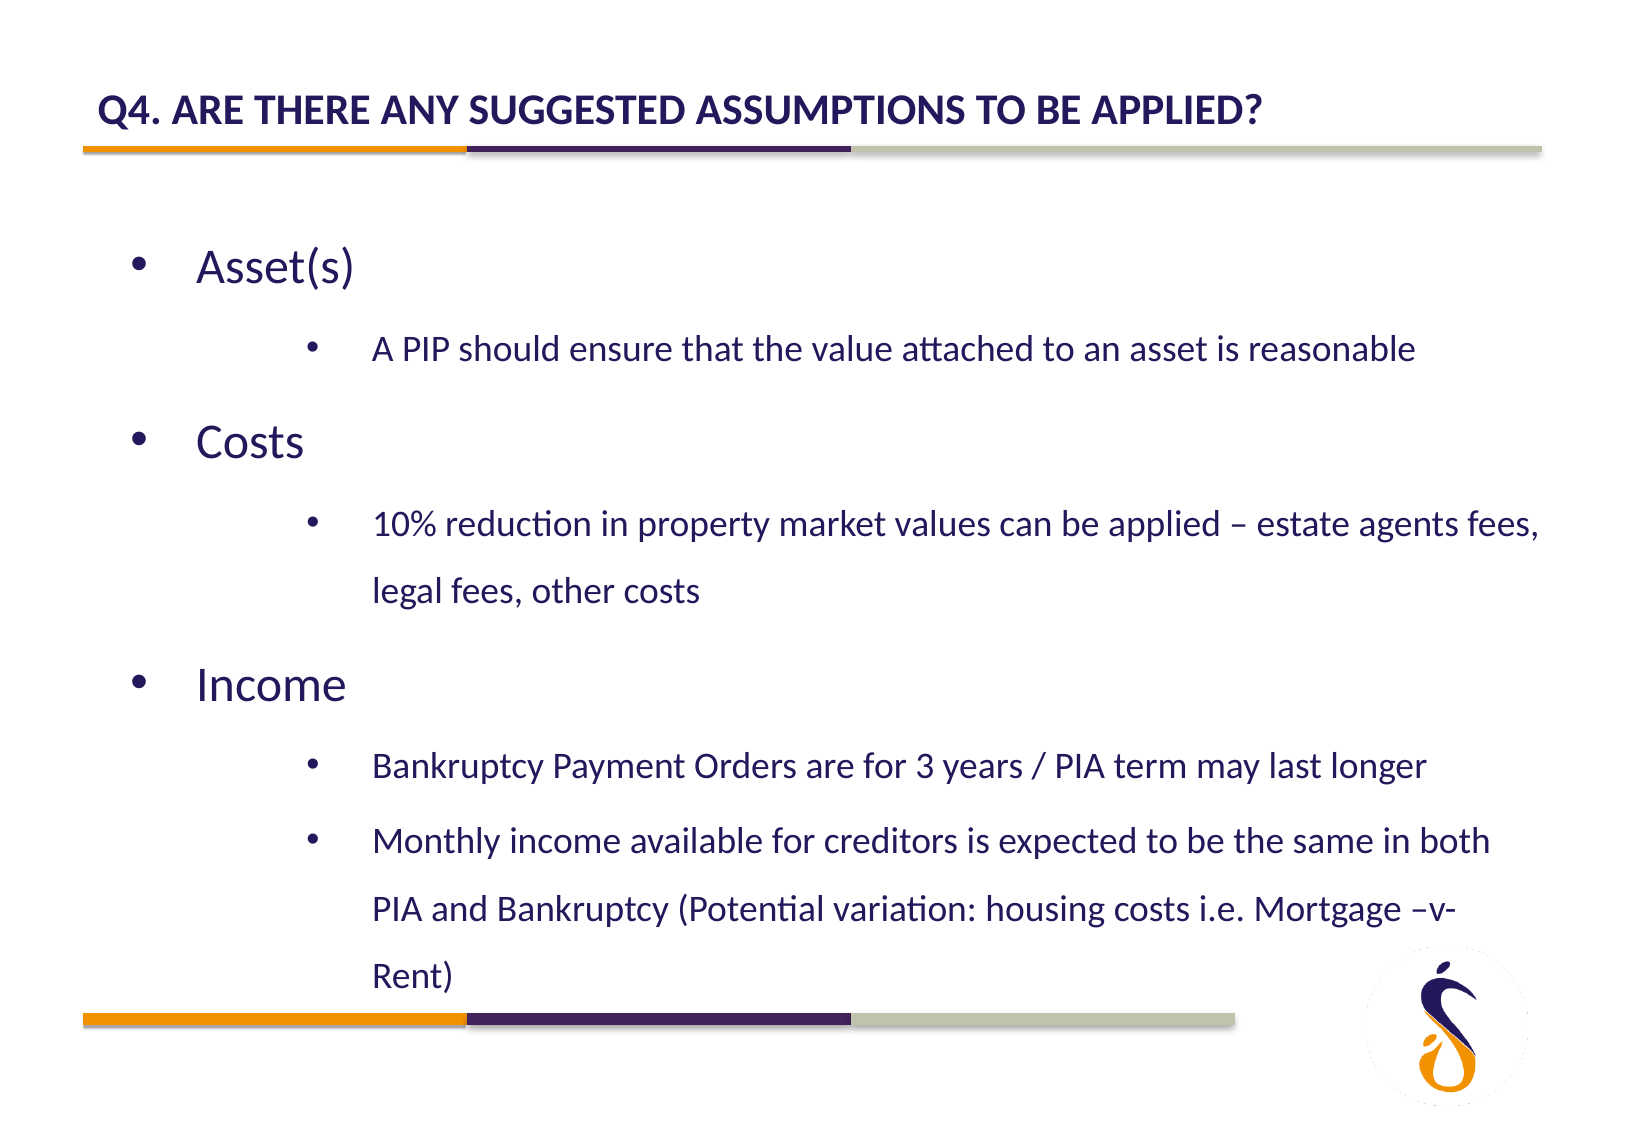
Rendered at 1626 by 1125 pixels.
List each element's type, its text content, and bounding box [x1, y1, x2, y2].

text_box Asset(s) A PIP should ensure that the value attached to an asset is reasonable Costs 10% reduction in property market values can be applied – estate agents fees, legal fees, other costs Income Bankruptcy Payment Orders are for 3 years / PIA term may last longer Monthly income available for creditors is expected to be the same in both PIA and Bankruptcy (Potential variation: housing costs i.e. Mortgage –v- Rent) [115, 196, 1557, 1125]
title Q4. Are there any suggested assumptions to be applied? [80, 66, 1543, 147]
